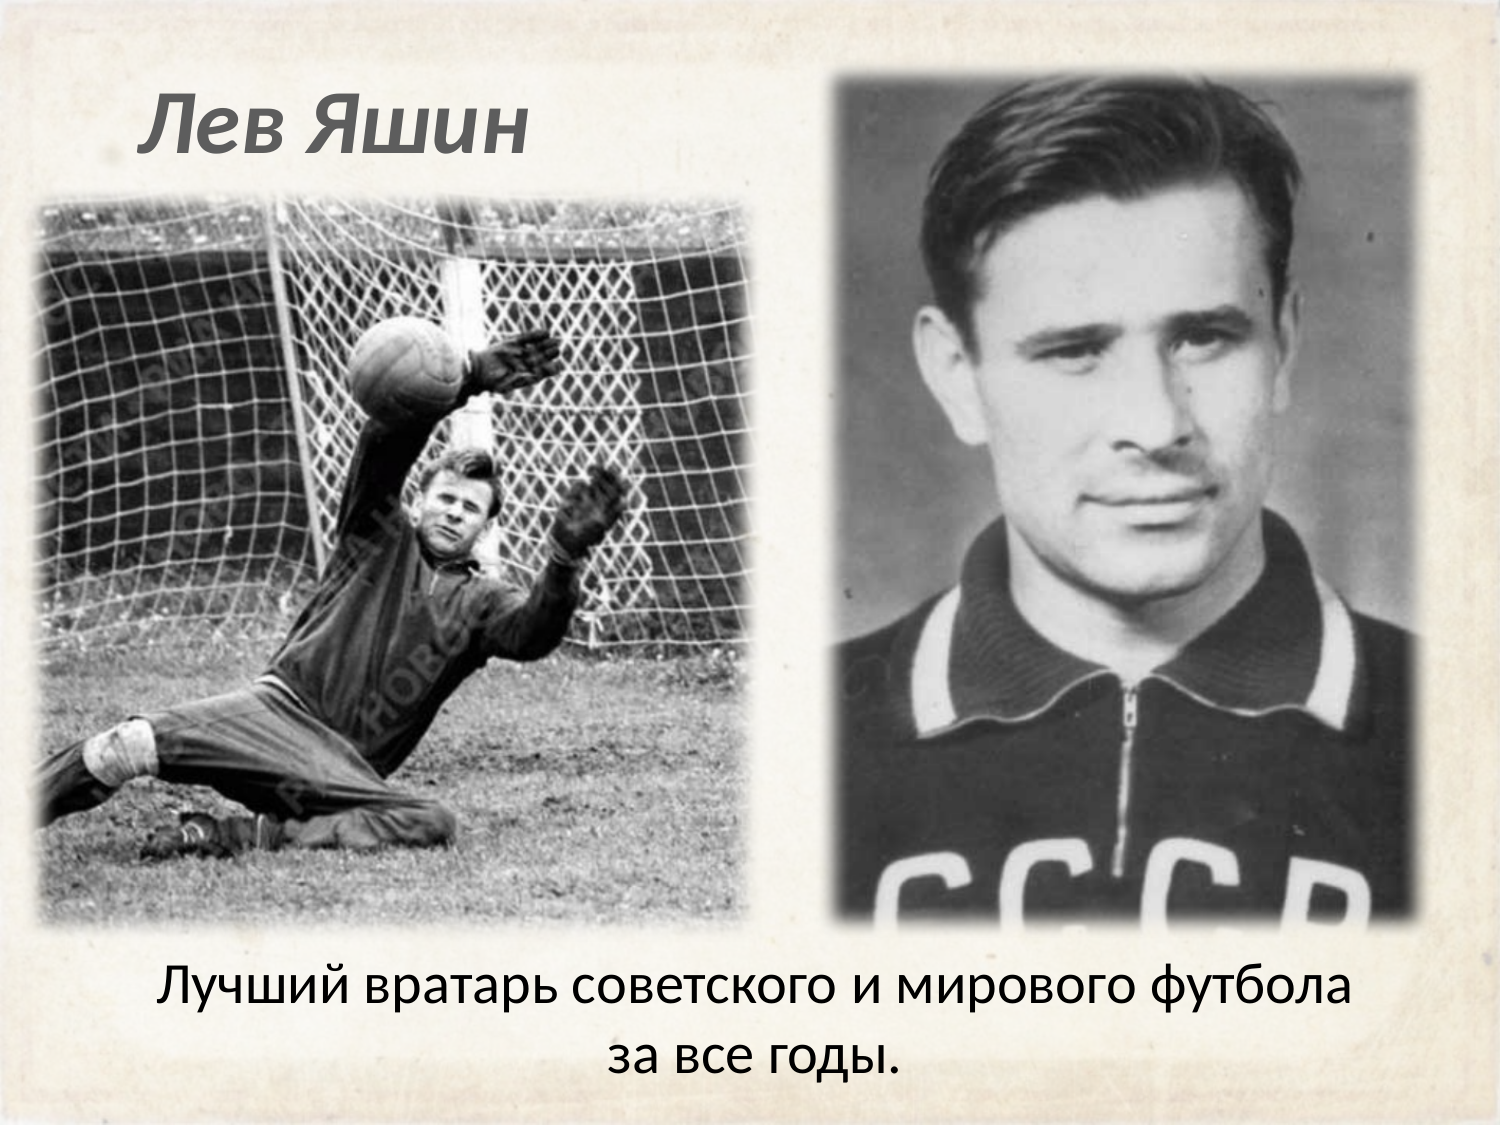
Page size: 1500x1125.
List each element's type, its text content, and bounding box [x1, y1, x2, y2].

text_box Лучший вратарь советского и мирового футбола за все годы. [70, 937, 1454, 1125]
title Лев Яшин [35, 23, 633, 185]
picture [816, 58, 1434, 938]
picture [23, 187, 762, 943]
